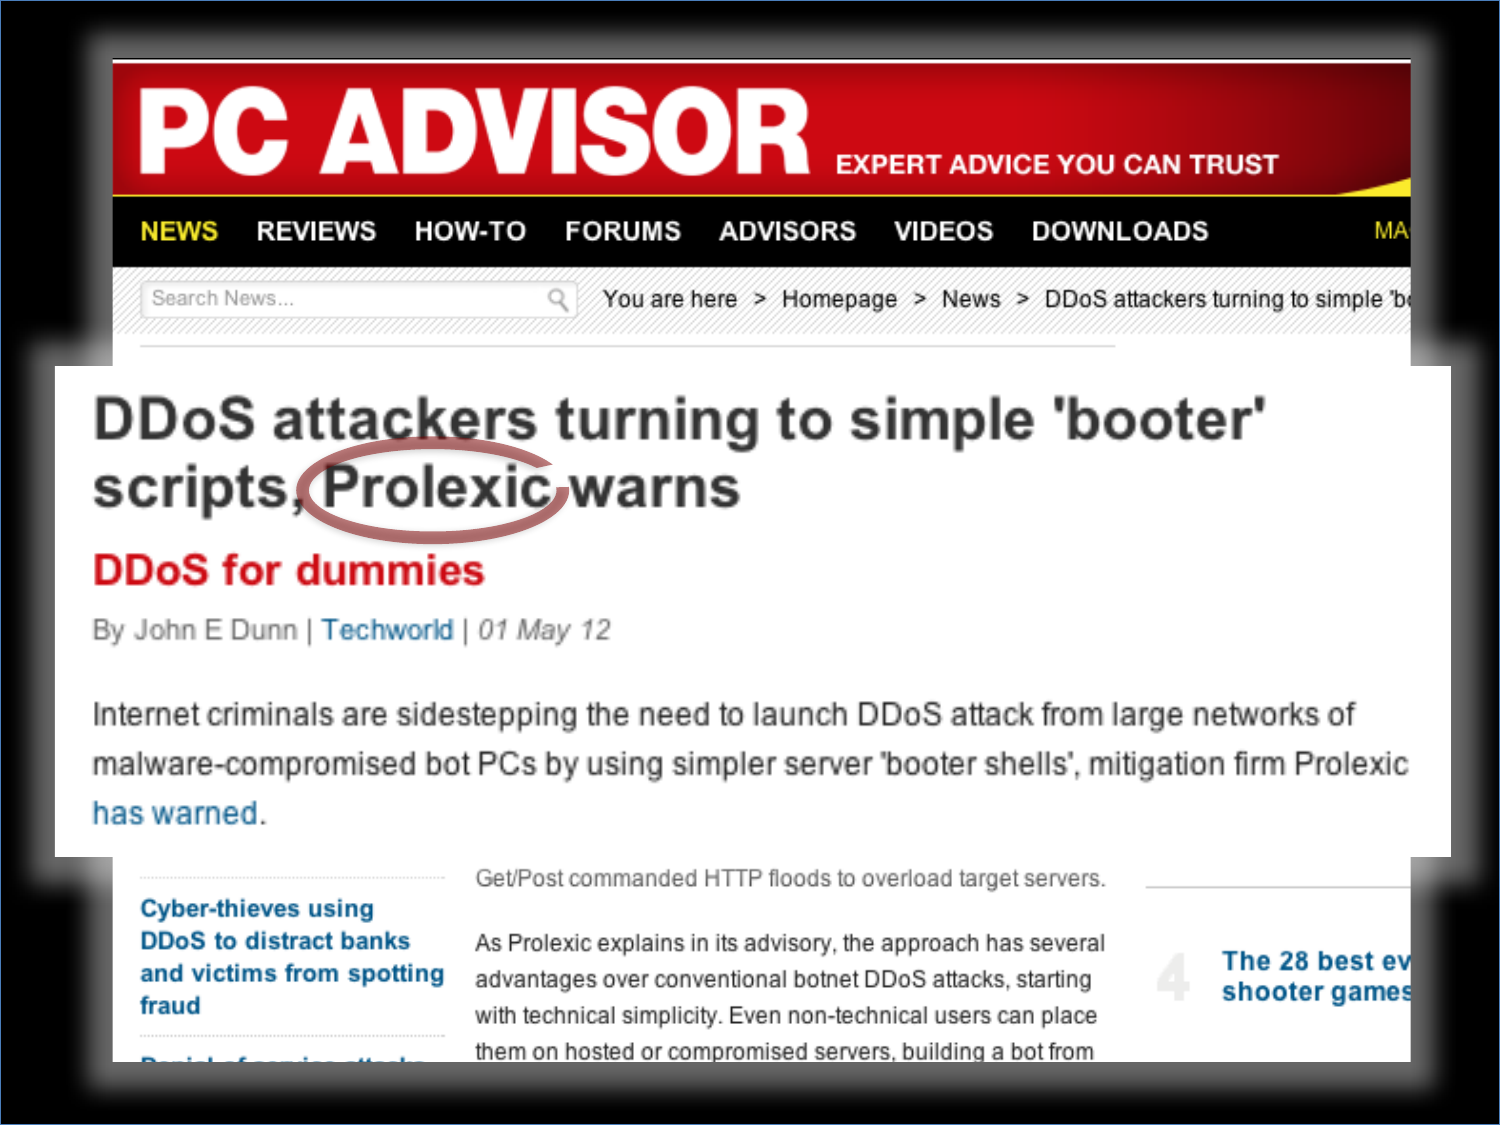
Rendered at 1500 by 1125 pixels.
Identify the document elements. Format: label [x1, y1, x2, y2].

picture [54, 58, 1452, 1062]
